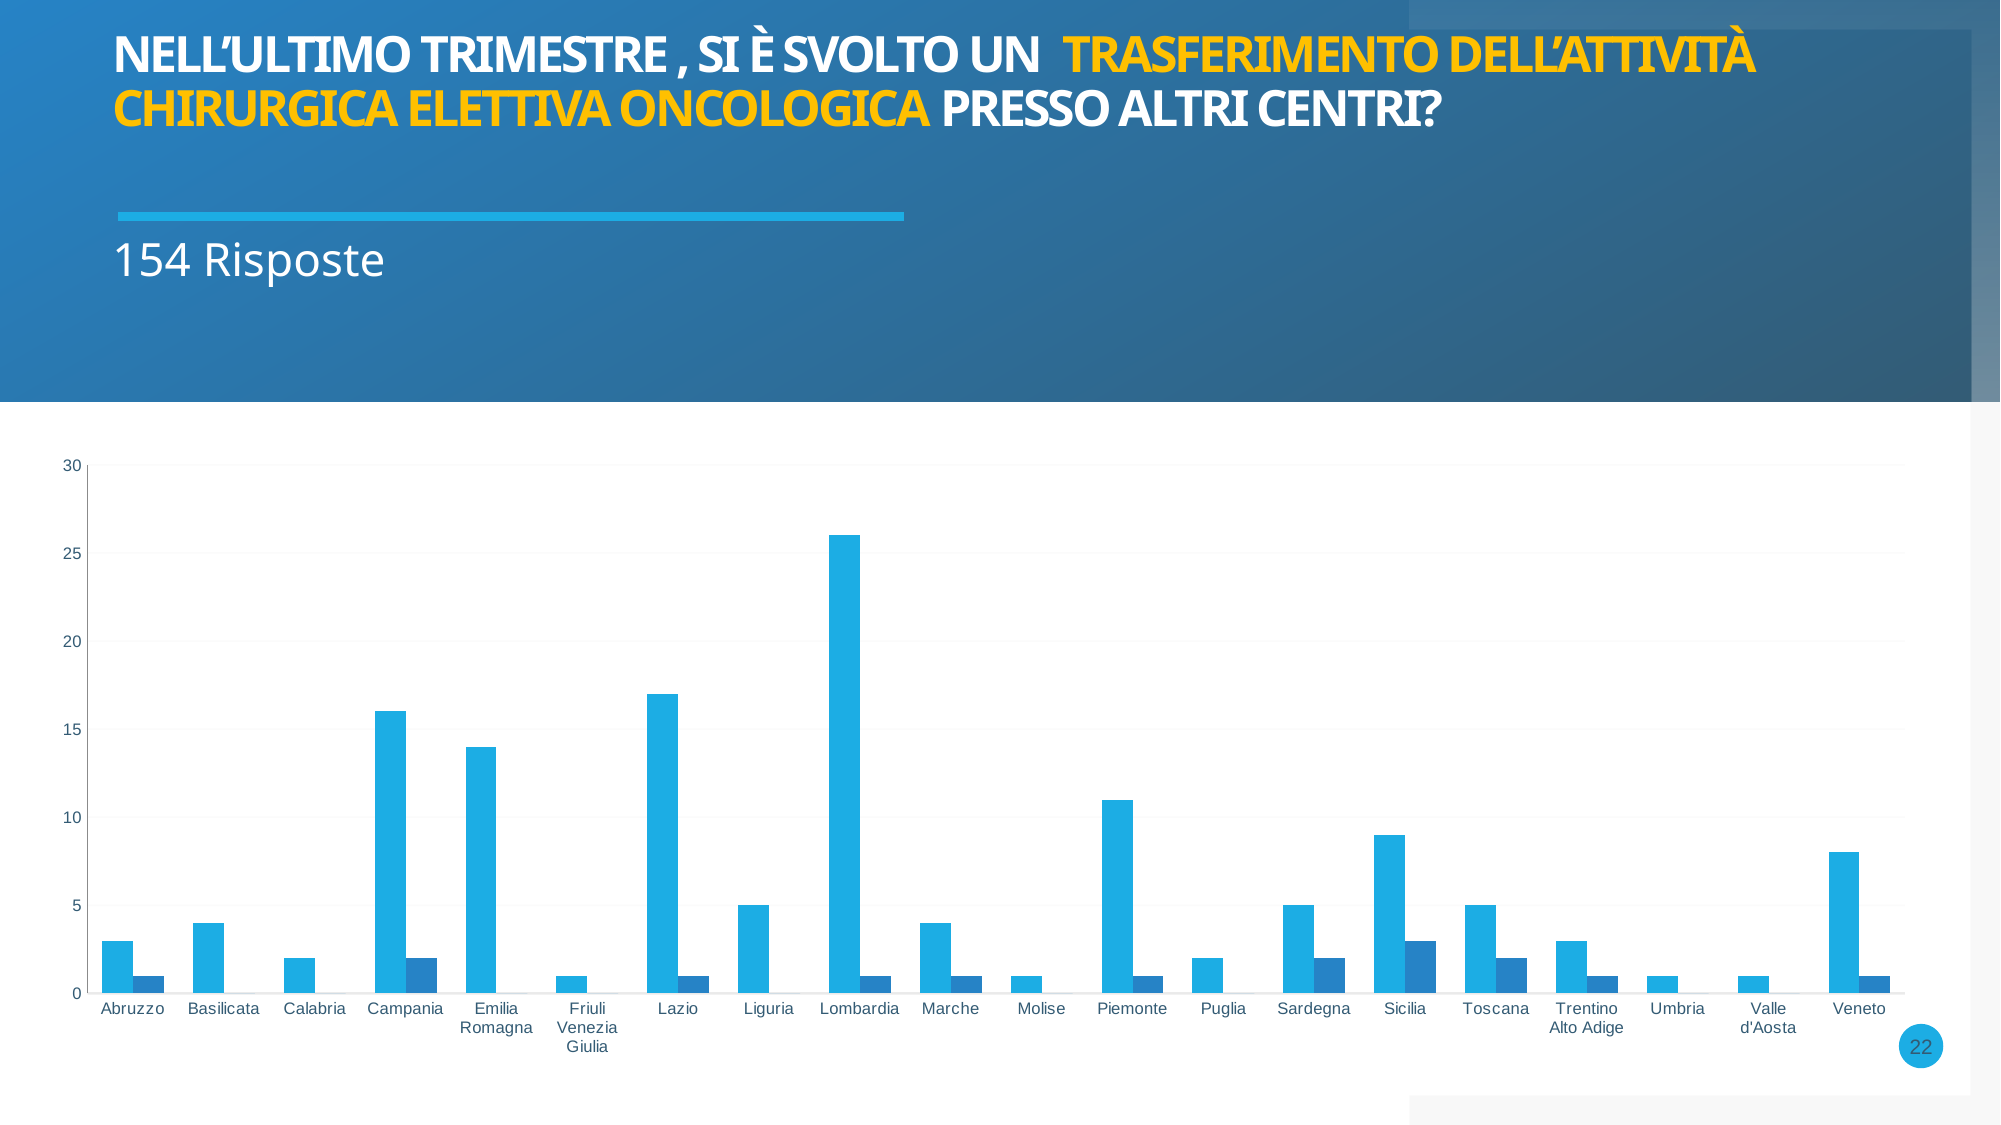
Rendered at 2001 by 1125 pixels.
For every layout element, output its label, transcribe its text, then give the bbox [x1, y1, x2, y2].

chart [24, 442, 1944, 1069]
list 154 Risposte [112, 230, 1353, 290]
title NELL’ULTIMO TRIMESTRE , SI È SVOLTO UN TRASFERIMENTO DELL’ATTIVITÀ CHIRURGICA ELETTIVA ONCOLOGICA PRESSO ALTRI CENTRI? [112, 29, 1864, 210]
